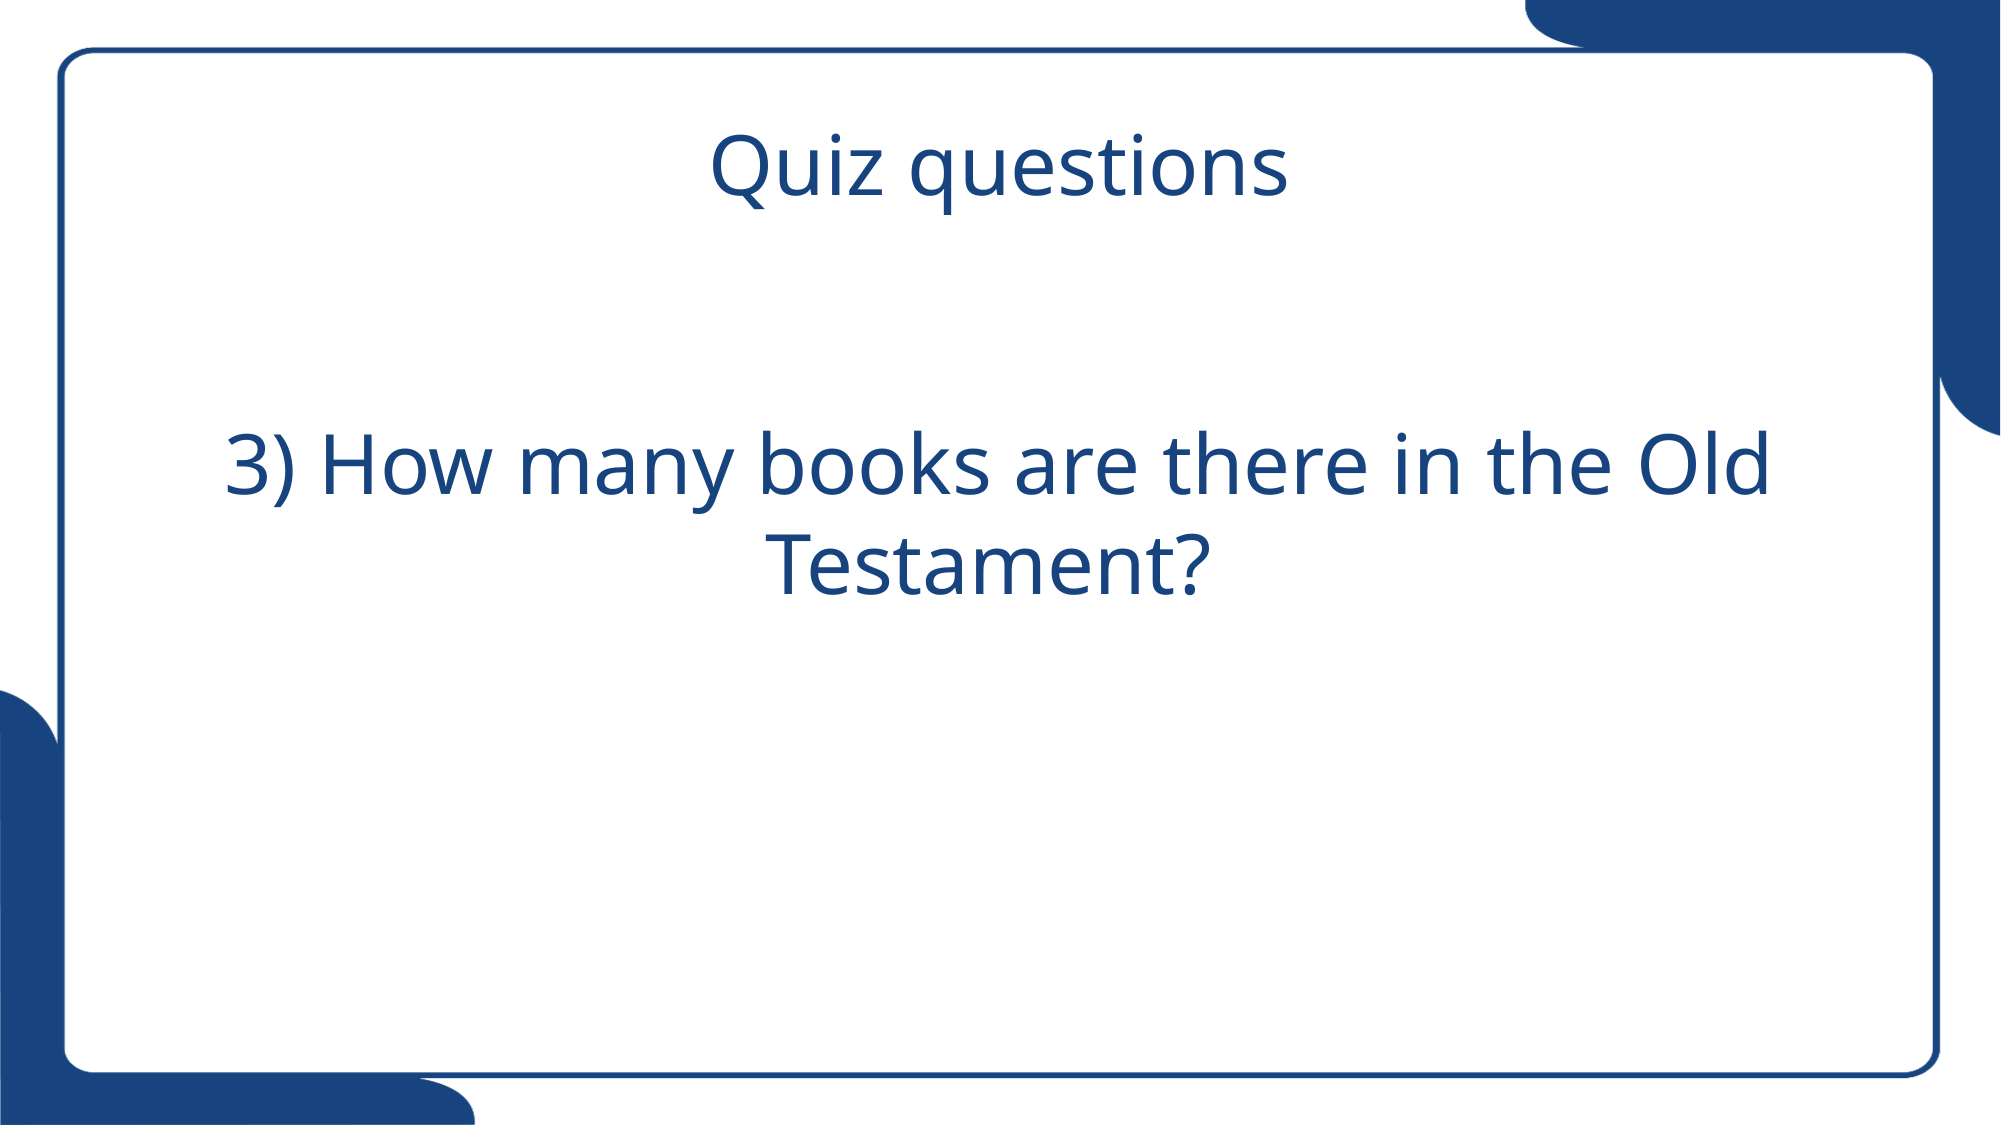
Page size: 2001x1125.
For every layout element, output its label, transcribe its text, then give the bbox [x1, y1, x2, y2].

title Quiz questions 3) How many books are there in the Old Testament? [148, 55, 1852, 665]
picture [0, 0, 2001, 1125]
